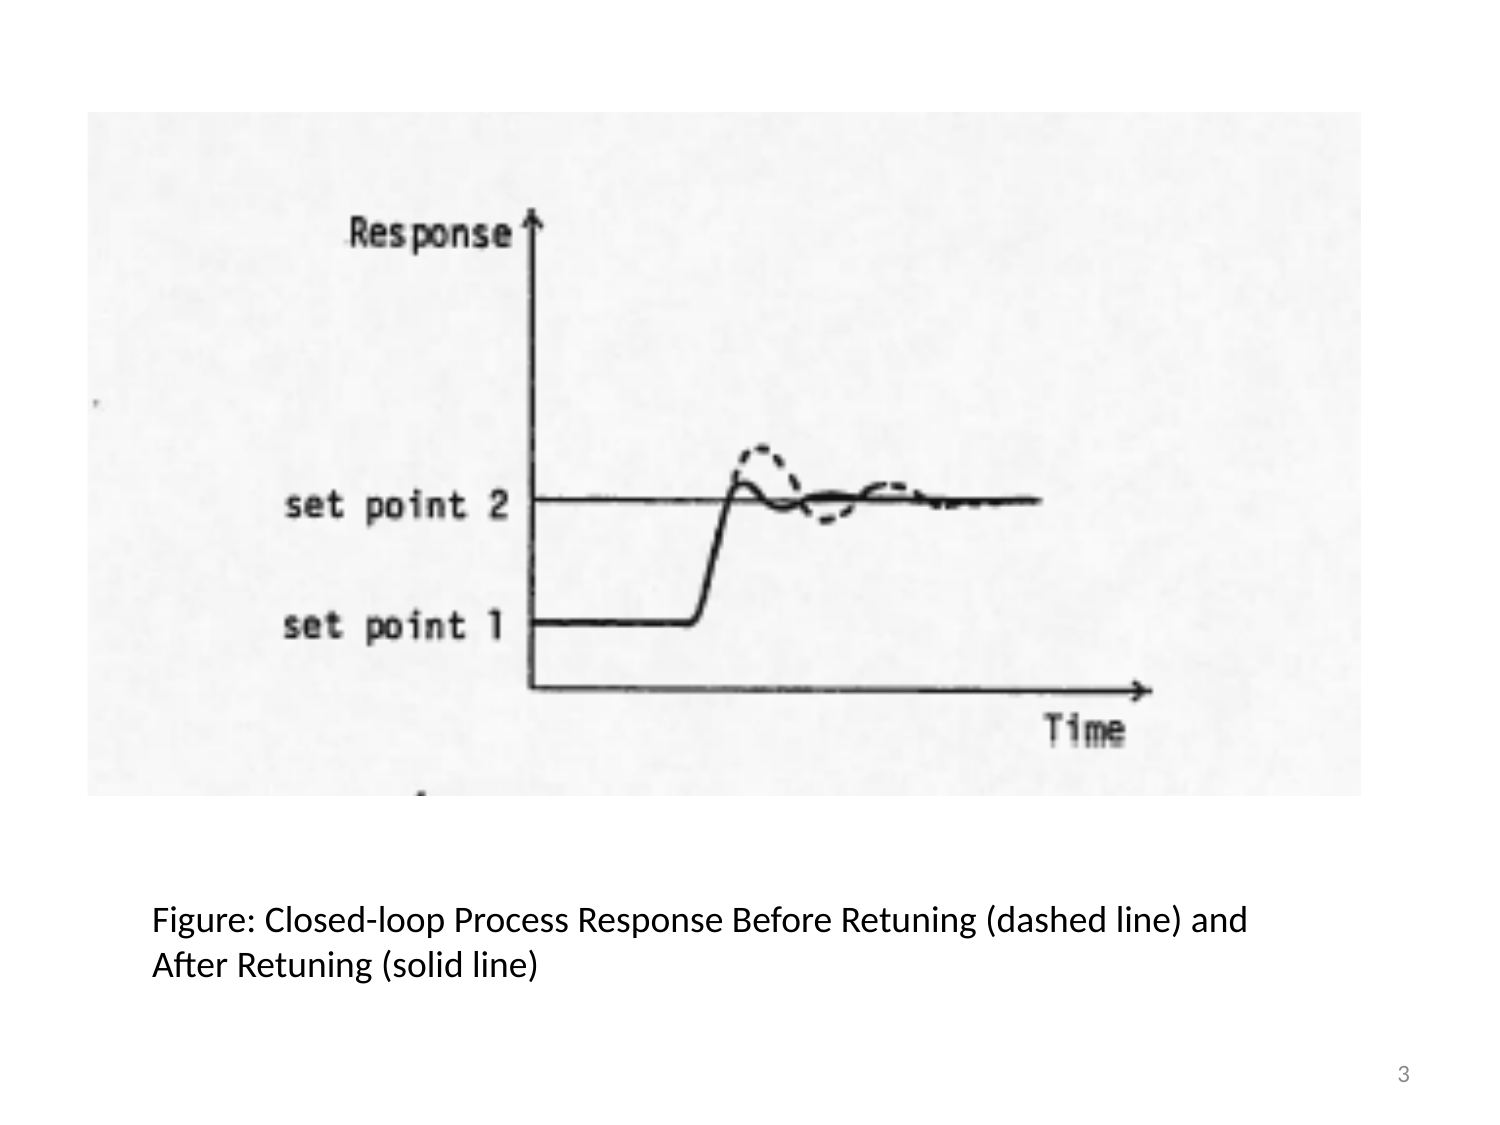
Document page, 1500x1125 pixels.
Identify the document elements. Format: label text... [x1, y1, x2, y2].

text_box Figure: Closed-loop Process Response Before Retuning (dashed line) and After Retuning (solid line) [137, 887, 1325, 993]
picture [87, 112, 1362, 796]
slide_number 3 [1074, 1042, 1425, 1103]
